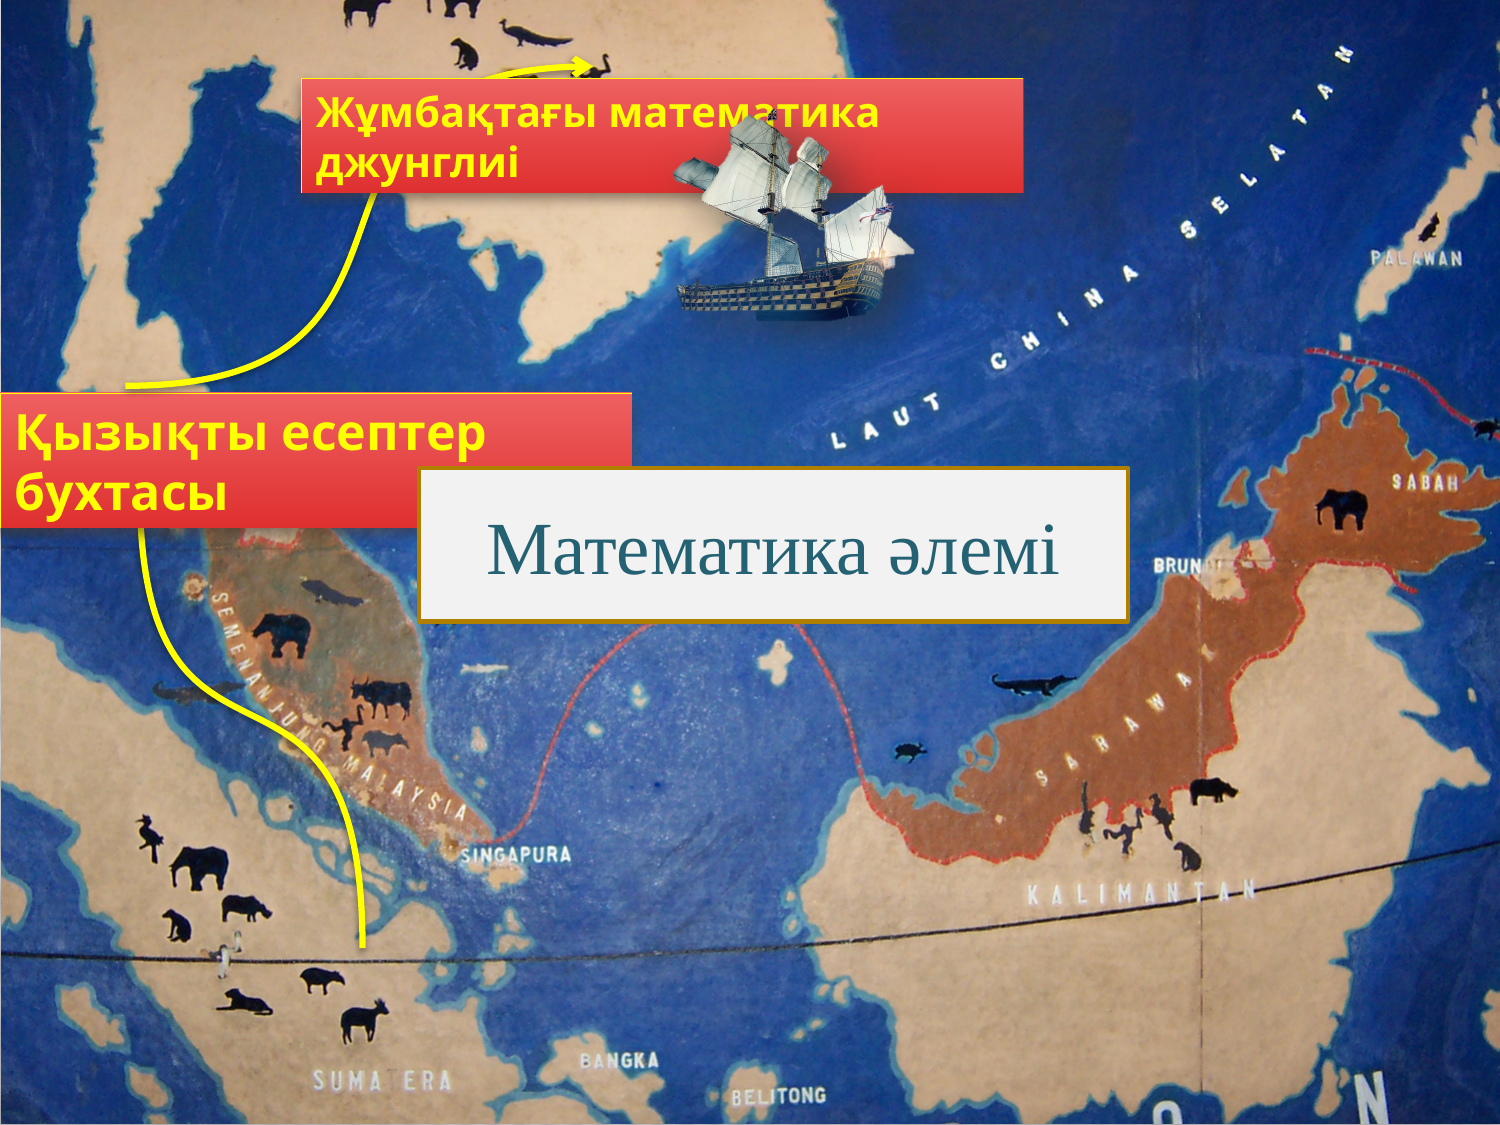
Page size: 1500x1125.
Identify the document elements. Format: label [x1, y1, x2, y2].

text_box [125, 65, 594, 387]
text_box [20, 605, 482, 830]
picture [0, 0, 1500, 1125]
